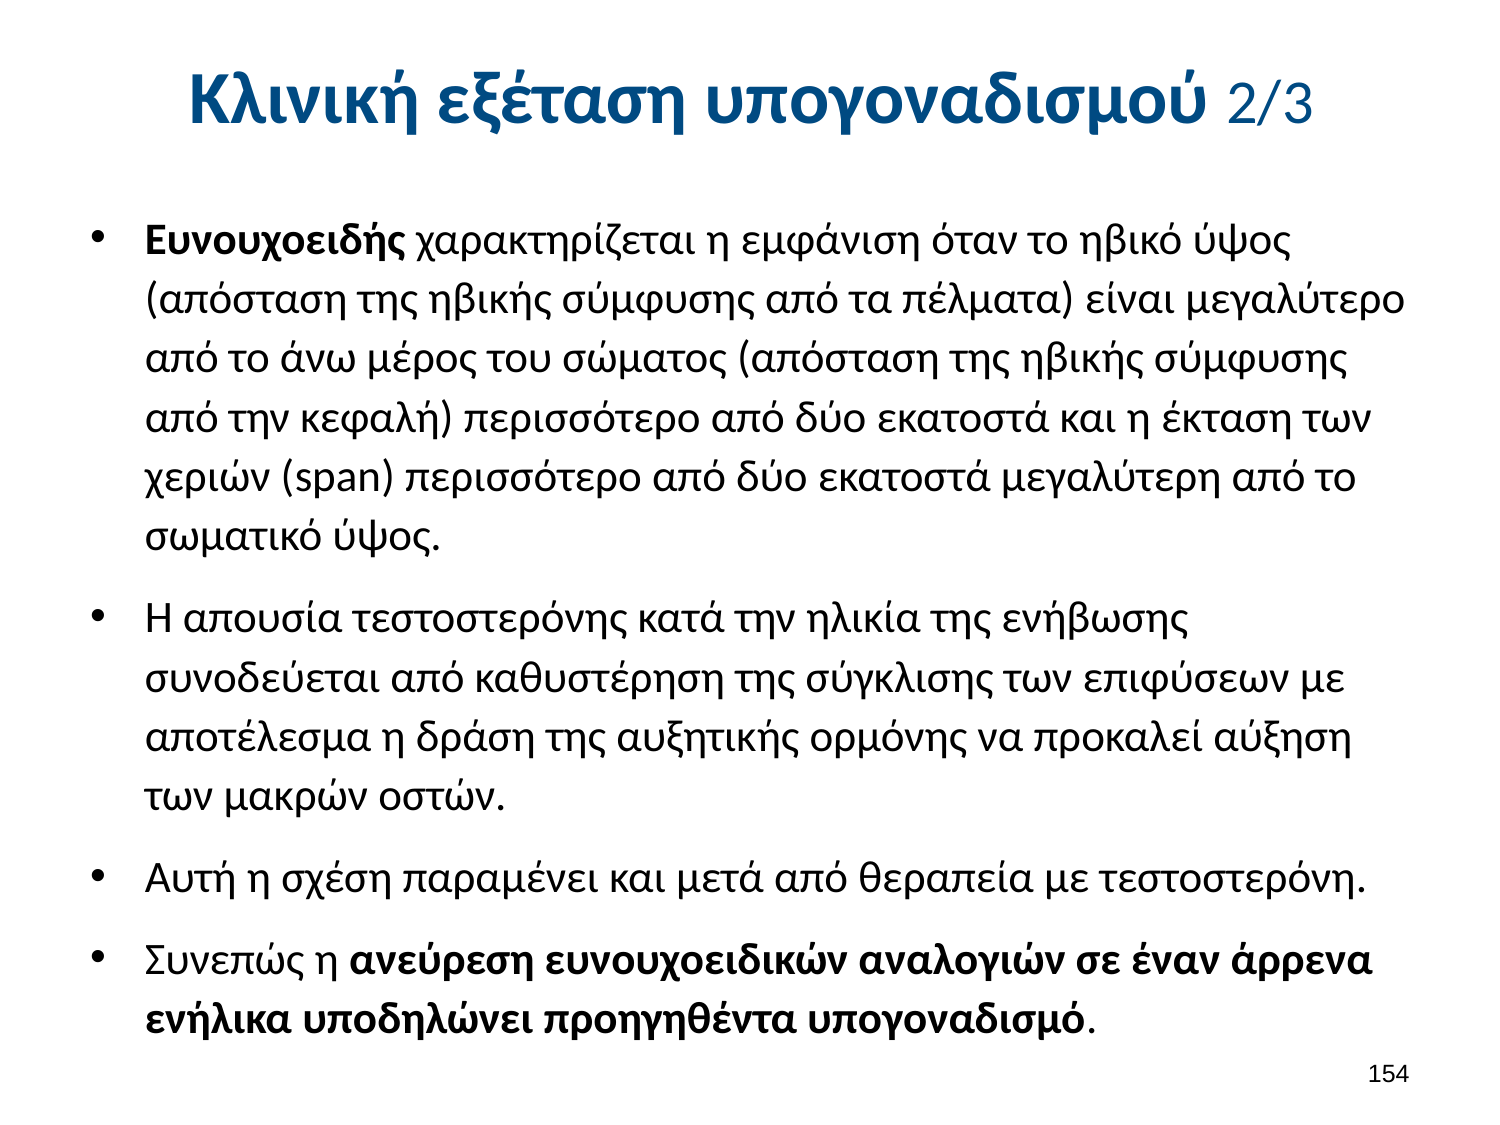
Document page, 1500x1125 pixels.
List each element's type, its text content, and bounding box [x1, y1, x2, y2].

slide_number 153 [1074, 1042, 1425, 1103]
title Κλινική εξέταση υπογοναδισμού 2/3 [76, 19, 1427, 169]
list Ευνουχοειδής χαρακτηρίζεται η εμφάνιση όταν το ηβικό ύψος (απόσταση της ηβικής σύμφυσης από τα πέλματα) είναι μεγαλύτερο από το άνω μέρος του σώματος (απόσταση της ηβικής σύμφυσης από την κεφαλή) περισσότερο από δύο εκατοστά και η έκταση των χεριών (span) περισσότερο από δύο εκατοστά μεγαλύτερη από το σωματικό ύψος. Η απουσία τεστοστερόνης κατά την ηλικία της ενήβωσης συνοδεύεται από καθυστέρηση της σύγκλισης των επιφύσεων με αποτέλεσμα η δράση της αυξητικής ορμόνης να προκαλεί αύξηση των μακρών οστών. Αυτή η σχέση παραμένει και μετά από θεραπεία με τεστοστερόνη. Συνεπώς η ανεύρεση ευνουχοειδικών αναλογιών σε έναν άρρενα ενήλικα υποδηλώνει προηγηθέντα υπογοναδισμό. [75, 196, 1436, 1059]
